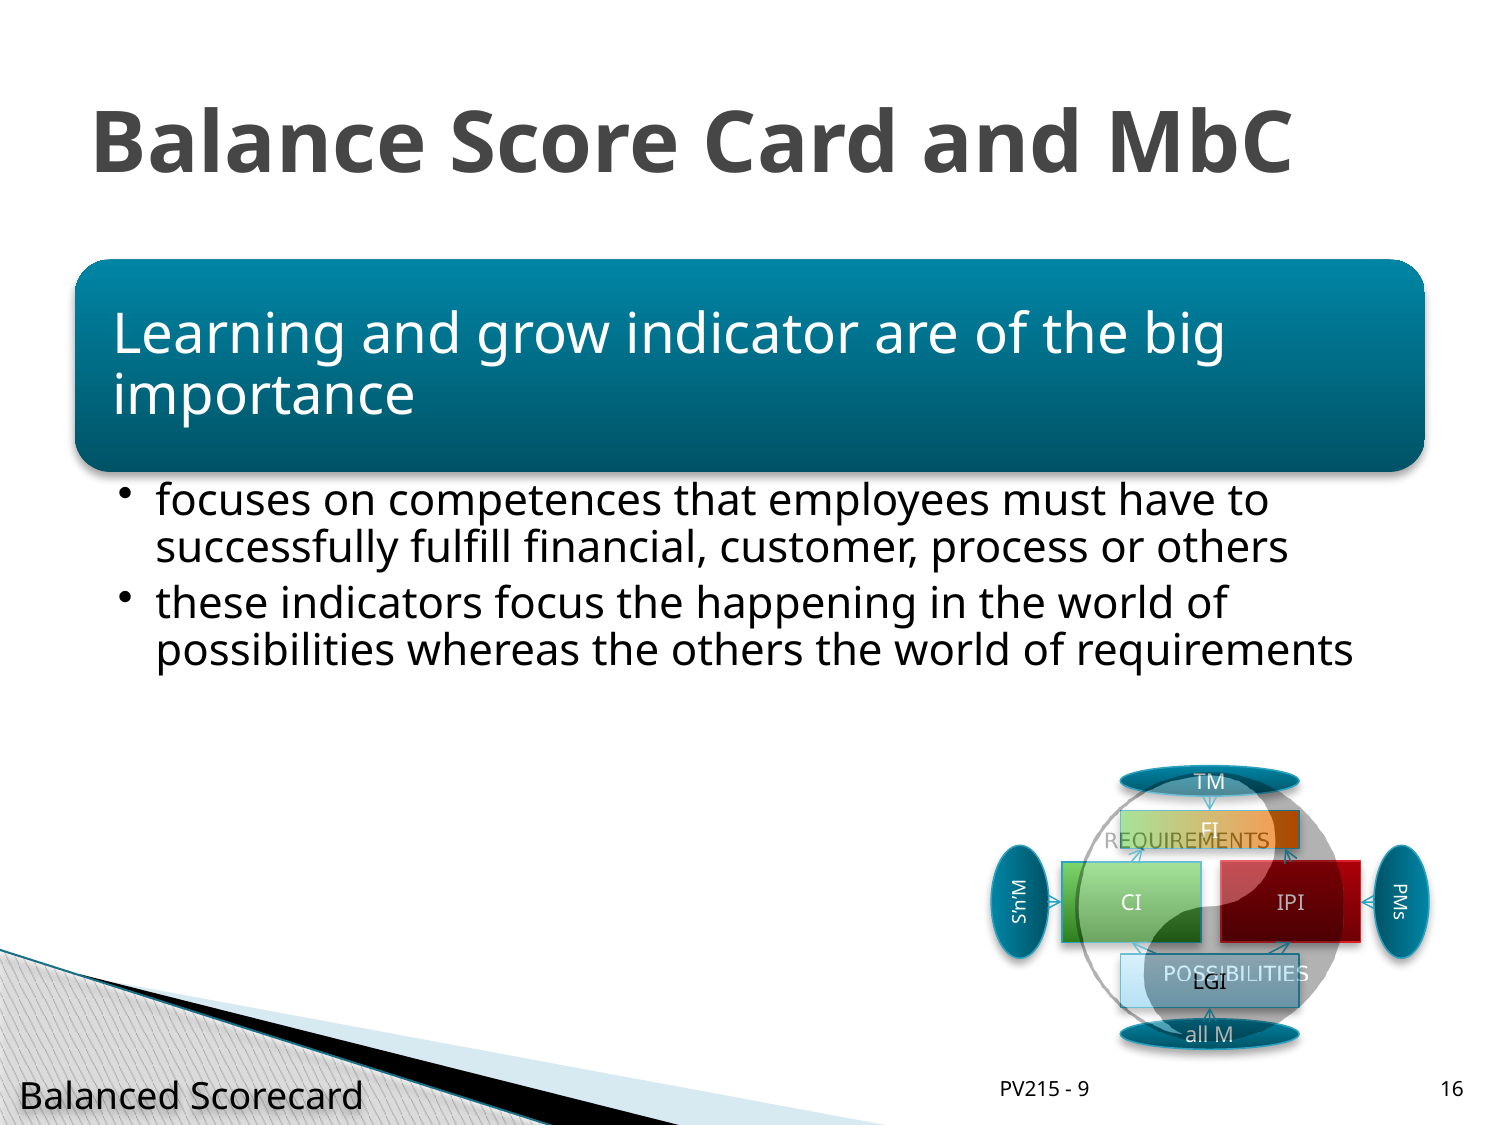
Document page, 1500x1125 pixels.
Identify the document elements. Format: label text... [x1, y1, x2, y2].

title Balance Score Card and MbC [75, 45, 1425, 233]
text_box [990, 765, 1430, 1050]
footer PV215 - 9 [718, 1051, 1105, 1112]
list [74, 242, 1426, 819]
picture [1187, 1033, 1195, 1041]
slide_number 16 [1418, 1051, 1479, 1112]
picture [1075, 772, 1344, 1041]
text_box Balanced Scorecard [3, 1064, 380, 1125]
